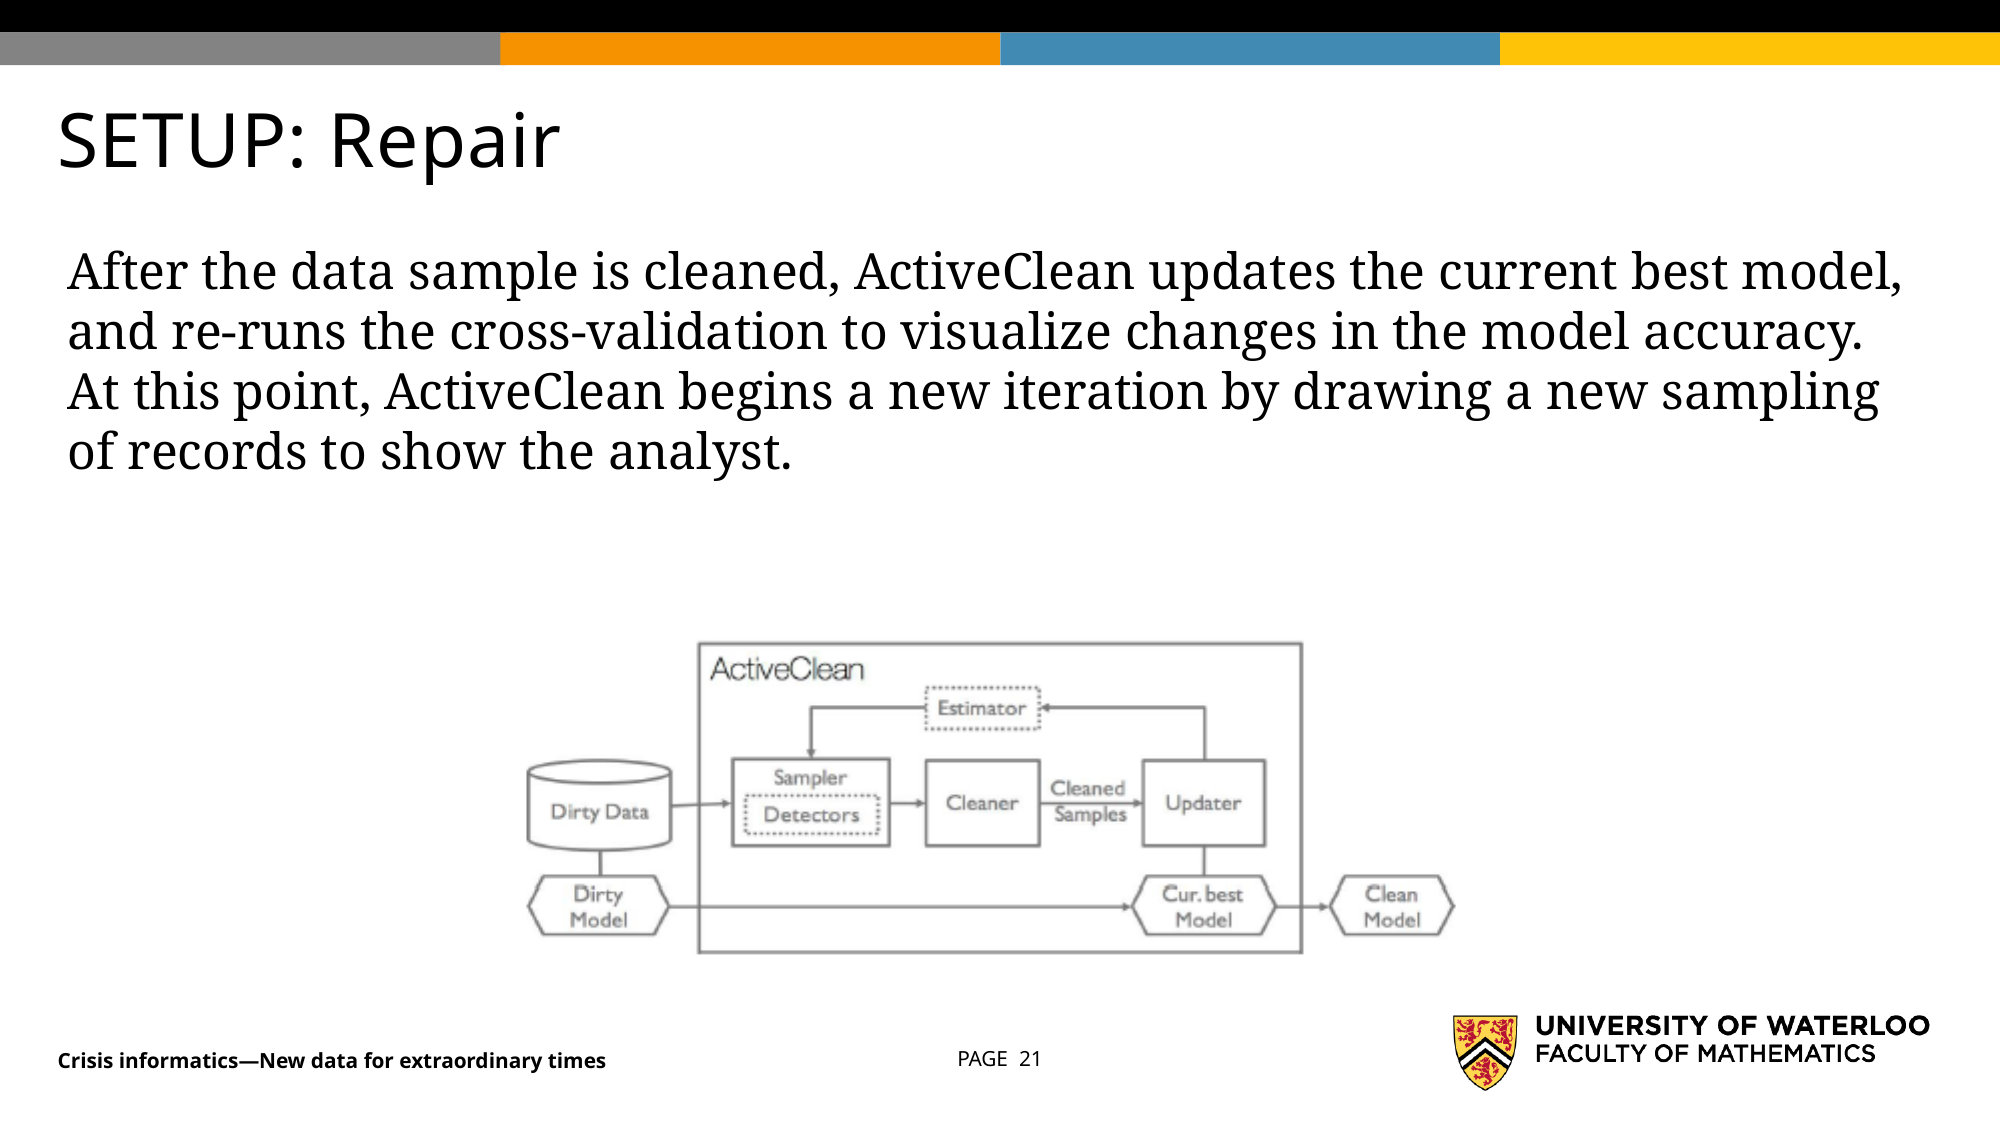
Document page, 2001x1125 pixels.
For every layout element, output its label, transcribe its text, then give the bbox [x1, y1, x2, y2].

slide_number PAGE 21 [916, 1039, 1084, 1081]
footer Crisis informatics—New data for extraordinary times [42, 1039, 900, 1081]
picture [1375, 956, 2001, 1125]
picture [467, 592, 1516, 1005]
list After the data sample is cleaned, ActiveClean updates the current best model, and re-runs the cross-validation to visualize changes in the model accuracy. At this point, ActiveClean begins a new iteration by drawing a new sampling of records to show the analyst. [42, 231, 1941, 1040]
title SETUP: Repair [42, 71, 1941, 219]
